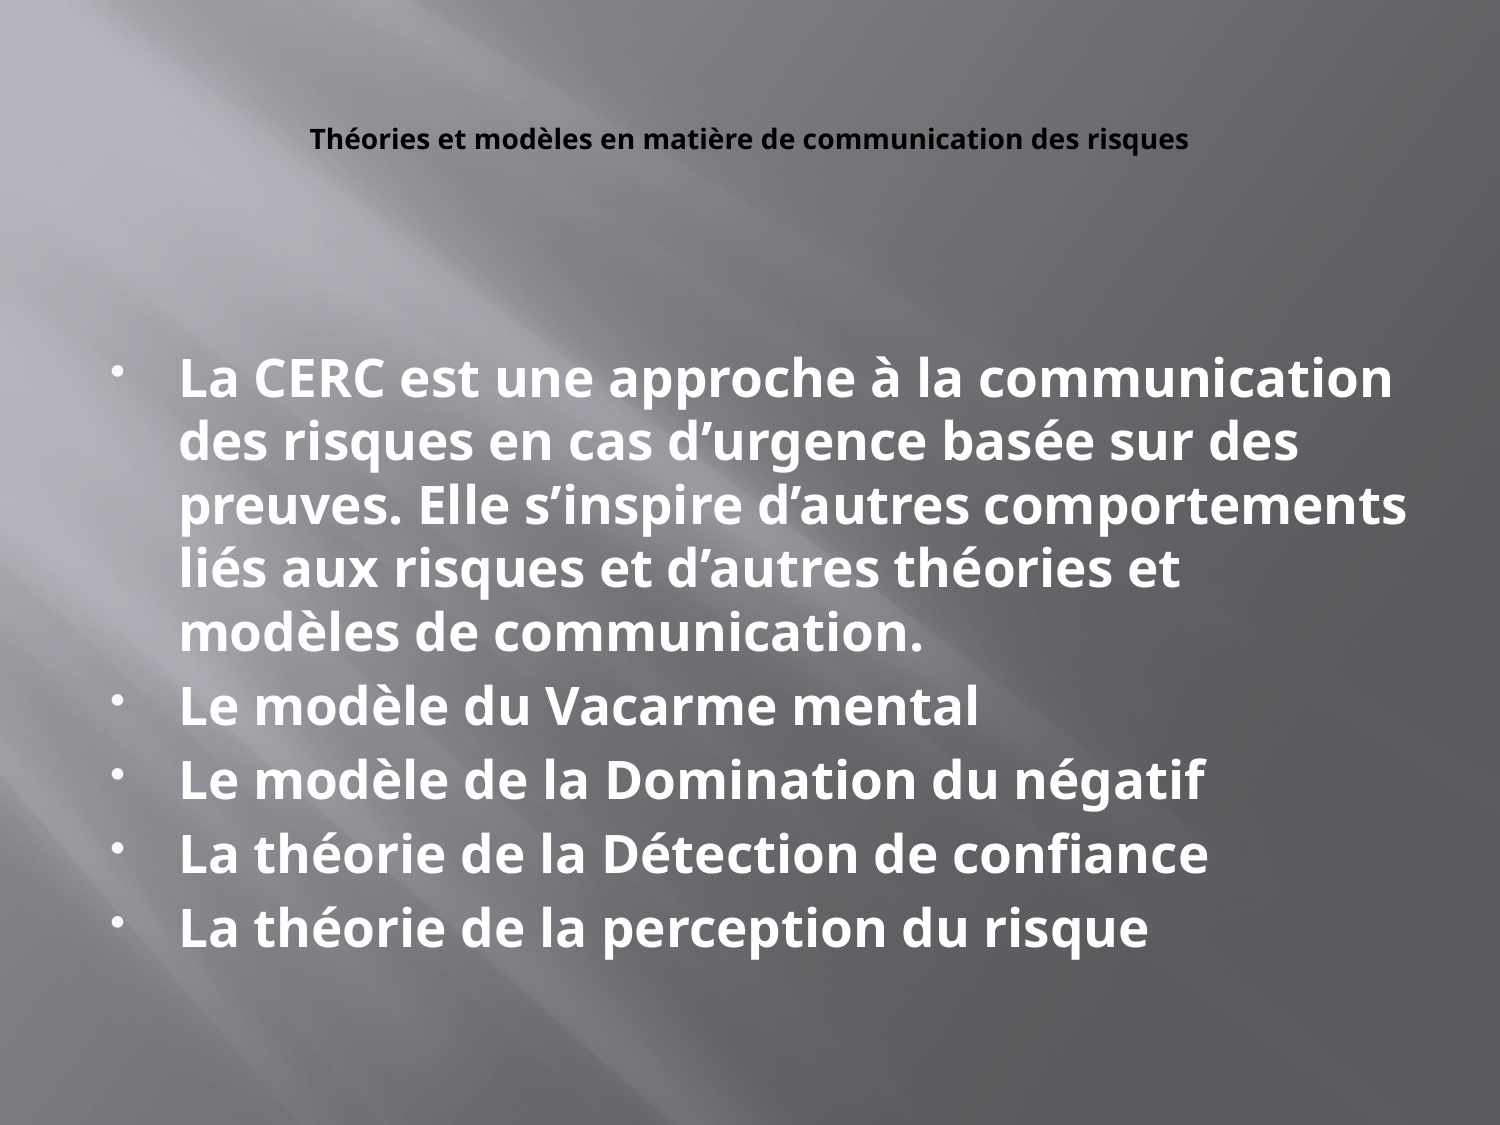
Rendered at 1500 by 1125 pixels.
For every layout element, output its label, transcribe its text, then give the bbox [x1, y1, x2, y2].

title Théories et modèles en matière de communication des risques [75, 45, 1425, 233]
list La CERC est une approche à la communication des risques en cas d’urgence basée sur des preuves. Elle s’inspire d’autres comportements liés aux risques et d’autres théories et modèles de communication. Le modèle du Vacarme mental Le modèle de la Domination du négatif La théorie de la Détection de confiance La théorie de la perception du risque [75, 262, 1425, 1035]
